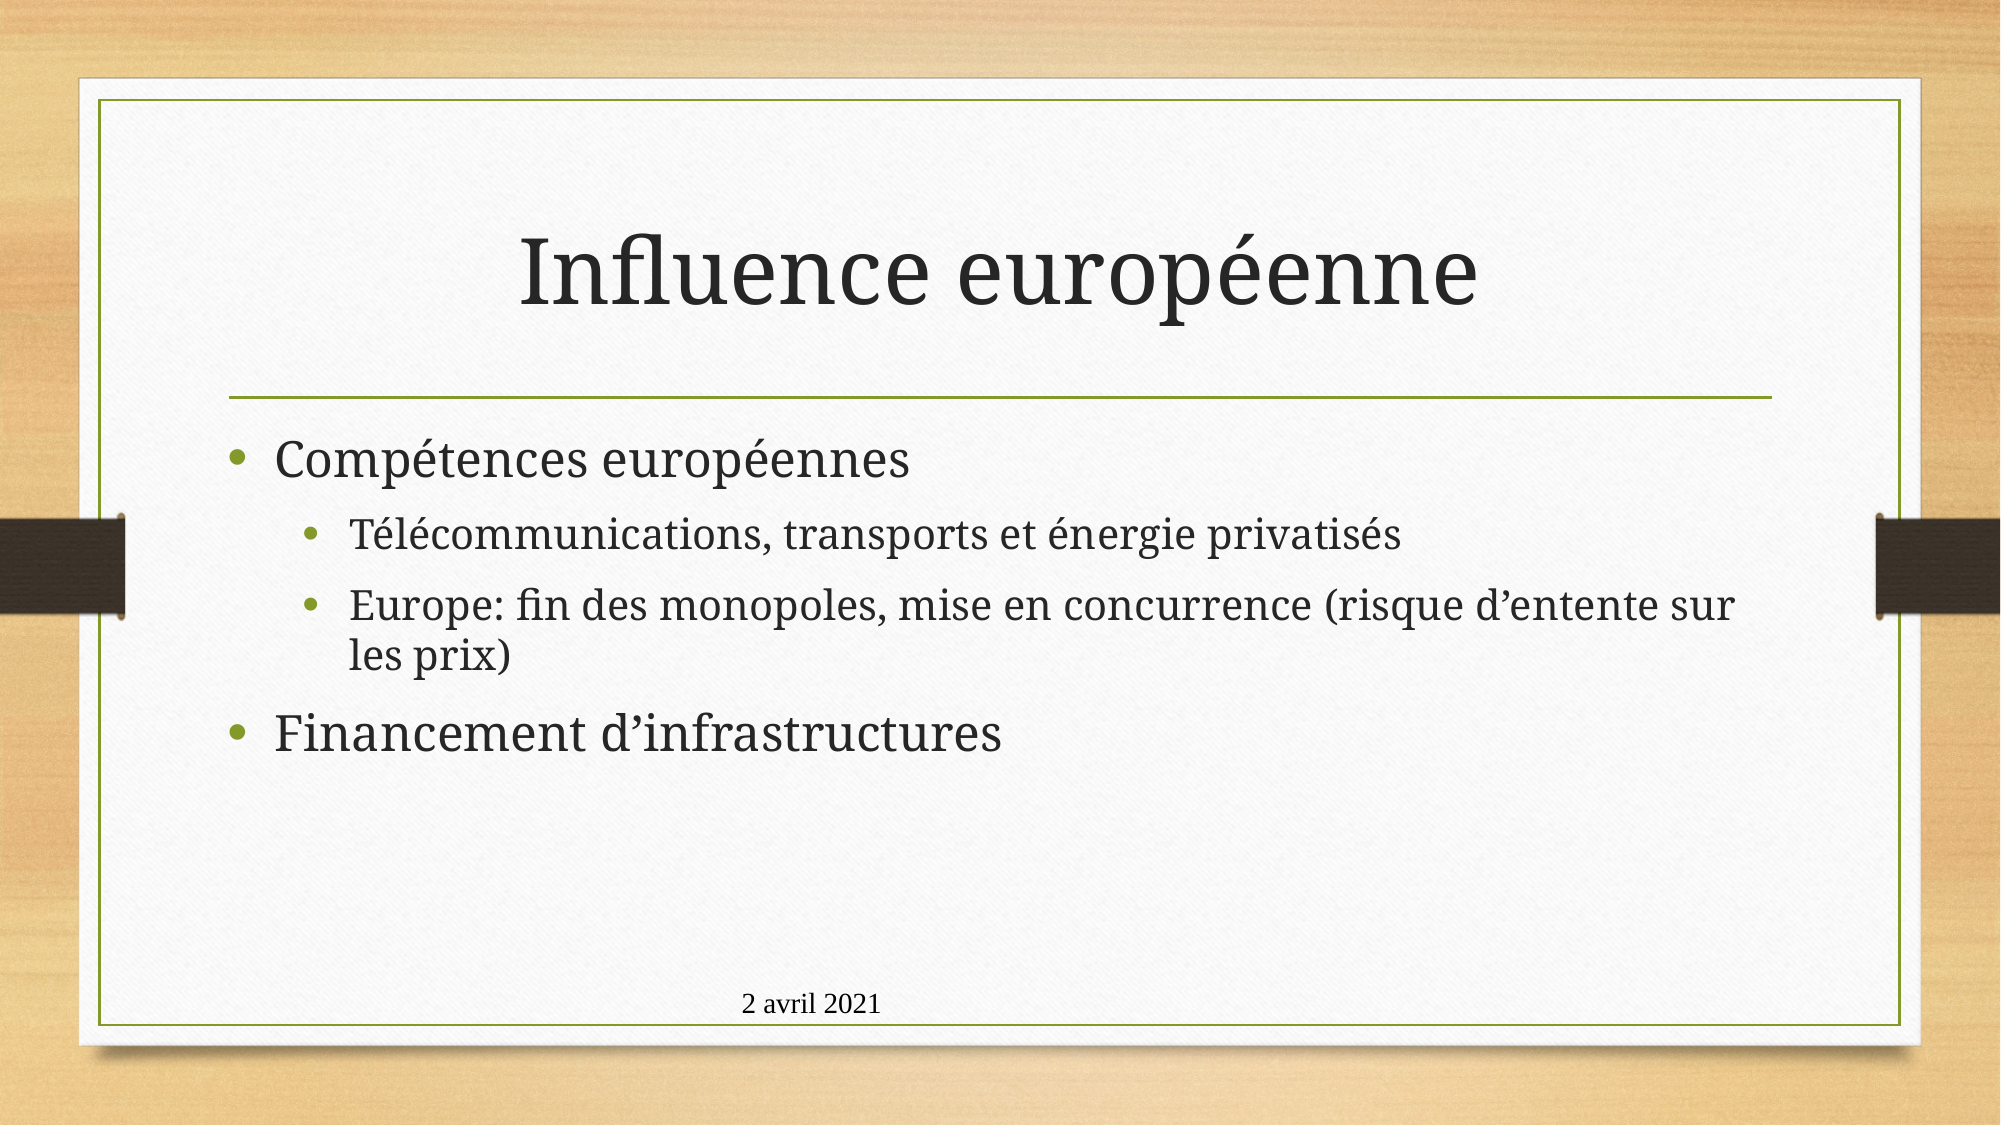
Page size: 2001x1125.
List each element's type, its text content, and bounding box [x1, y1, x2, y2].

footer 2 avril 2021 [212, 979, 1411, 1025]
picture [0, 0, 2001, 1125]
list Compétences européennes Télécommunications, transports et énergie privatisés Europe: fin des monopoles, mise en concurrence (risque d’entente sur les prix) Financement d’infrastructures [212, 419, 1788, 964]
title Influence européenne [212, 161, 1788, 375]
